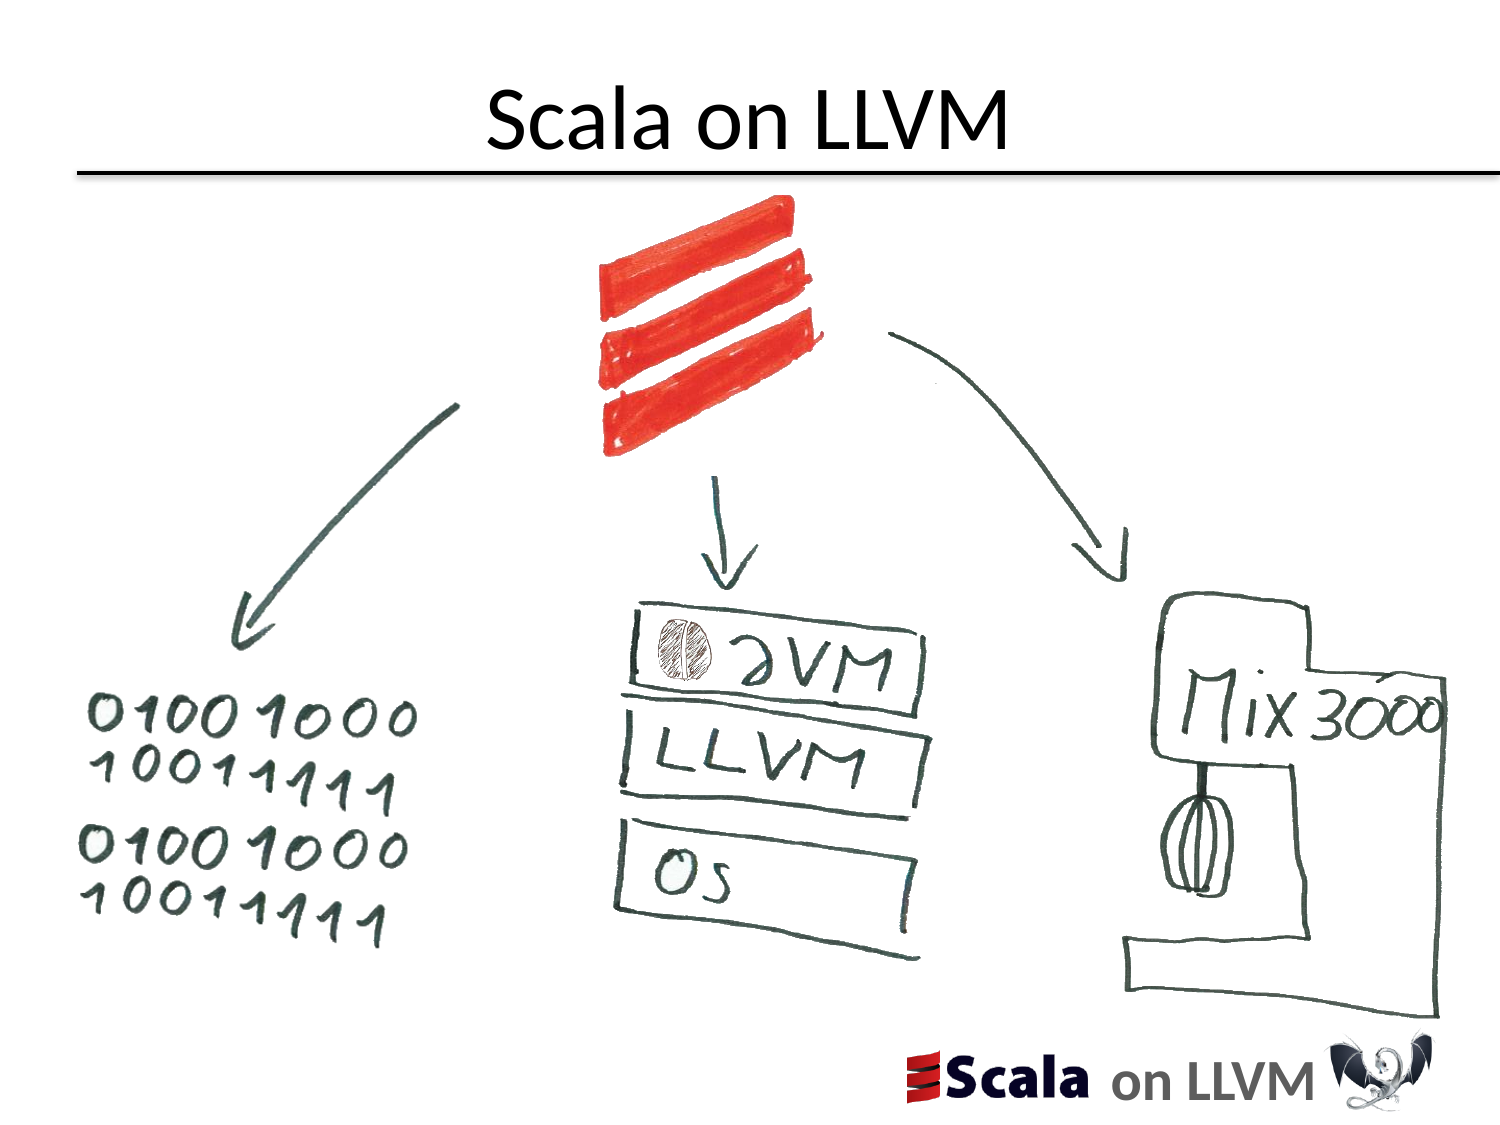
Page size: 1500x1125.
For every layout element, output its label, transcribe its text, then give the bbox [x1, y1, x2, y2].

picture [513, 194, 1464, 1125]
picture [897, 1048, 1099, 1105]
title Scala on LLVM [75, 19, 1425, 207]
picture [52, 325, 471, 988]
